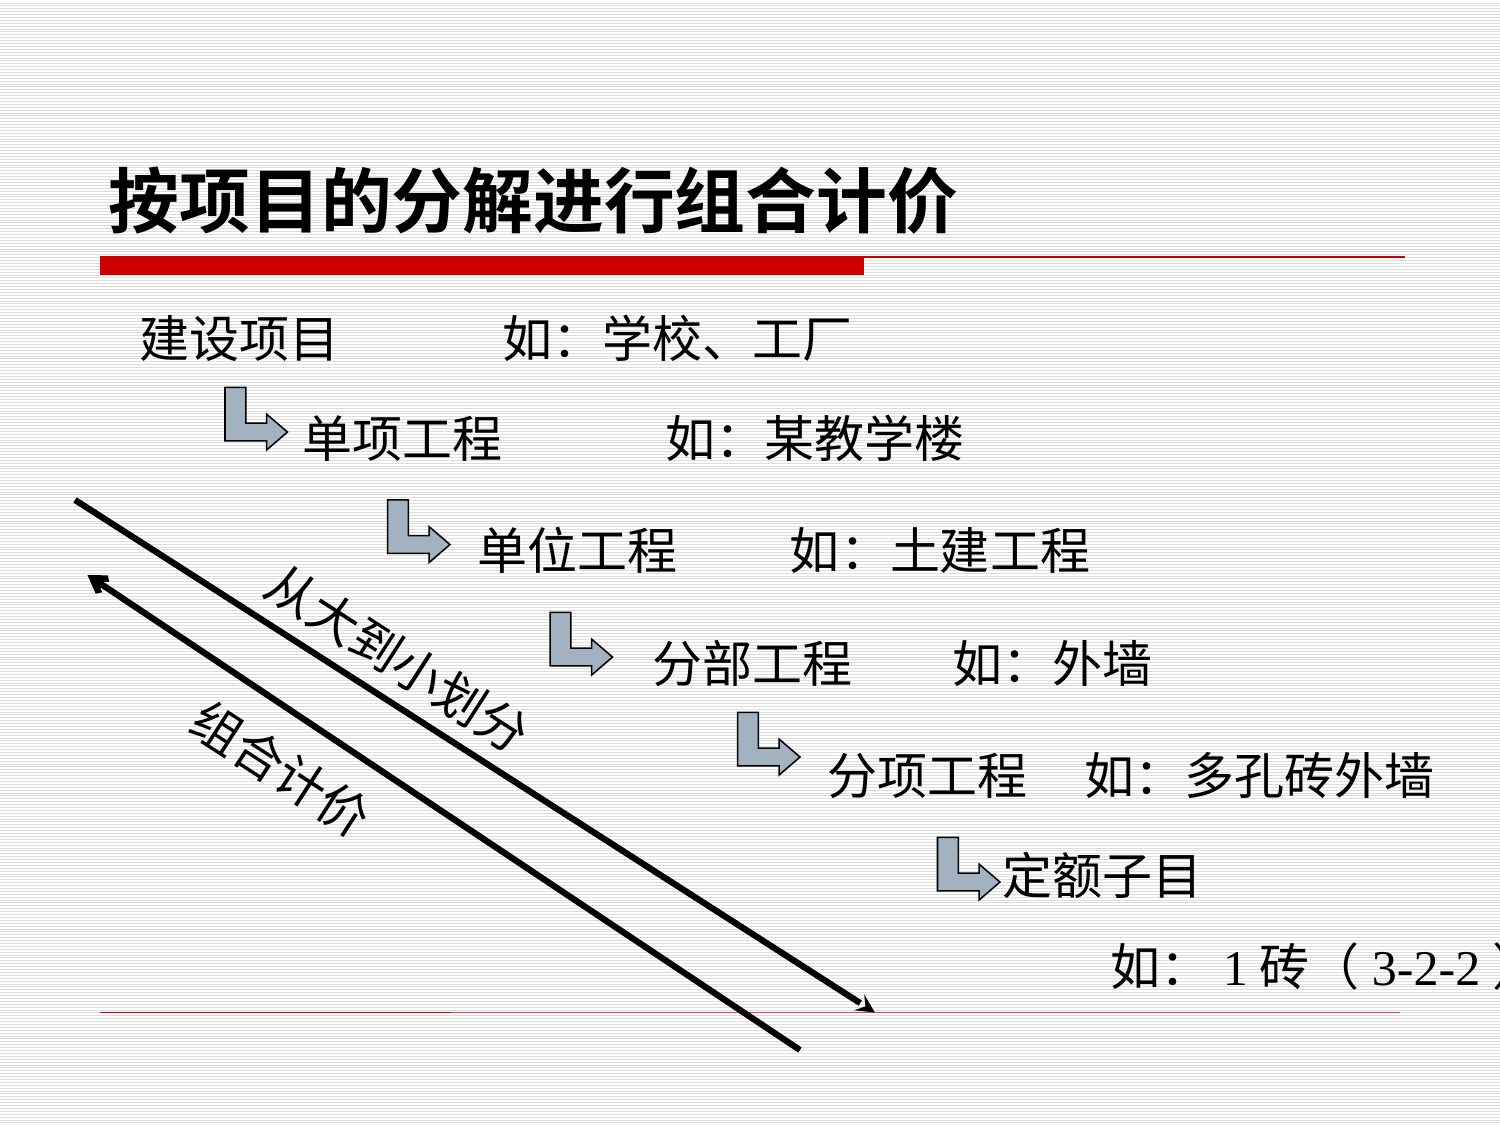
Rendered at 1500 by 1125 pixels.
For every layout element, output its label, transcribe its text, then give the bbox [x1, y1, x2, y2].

text_box 如：土建工程 [775, 512, 1105, 588]
text_box 定额子目 [987, 837, 1238, 913]
text_box 单位工程 [462, 512, 713, 588]
text_box [937, 837, 1000, 900]
text_box 分项工程 [812, 737, 1063, 813]
text_box 如：某教学楼 [650, 399, 980, 475]
text_box 如：1砖（3-2-2） [1096, 928, 1500, 1004]
text_box [861, 1000, 875, 1013]
text_box [387, 499, 451, 563]
text_box 单项工程 [287, 399, 538, 475]
text_box 从大到小划分 [239, 536, 648, 838]
text_box 分部工程 [637, 624, 888, 700]
text_box [550, 612, 613, 675]
text_box [225, 387, 288, 450]
text_box 如：多孔砖外墙 [1069, 737, 1450, 813]
text_box [737, 712, 801, 775]
text_box 如：学校、工厂 [487, 299, 868, 375]
text_box 组合计价 [164, 674, 573, 976]
text_box [87, 574, 801, 1051]
text_box 如：外墙 [937, 624, 1168, 700]
title 按项目的分解进行组合计价 [93, 49, 1407, 250]
text_box 建设项目 [125, 299, 375, 375]
